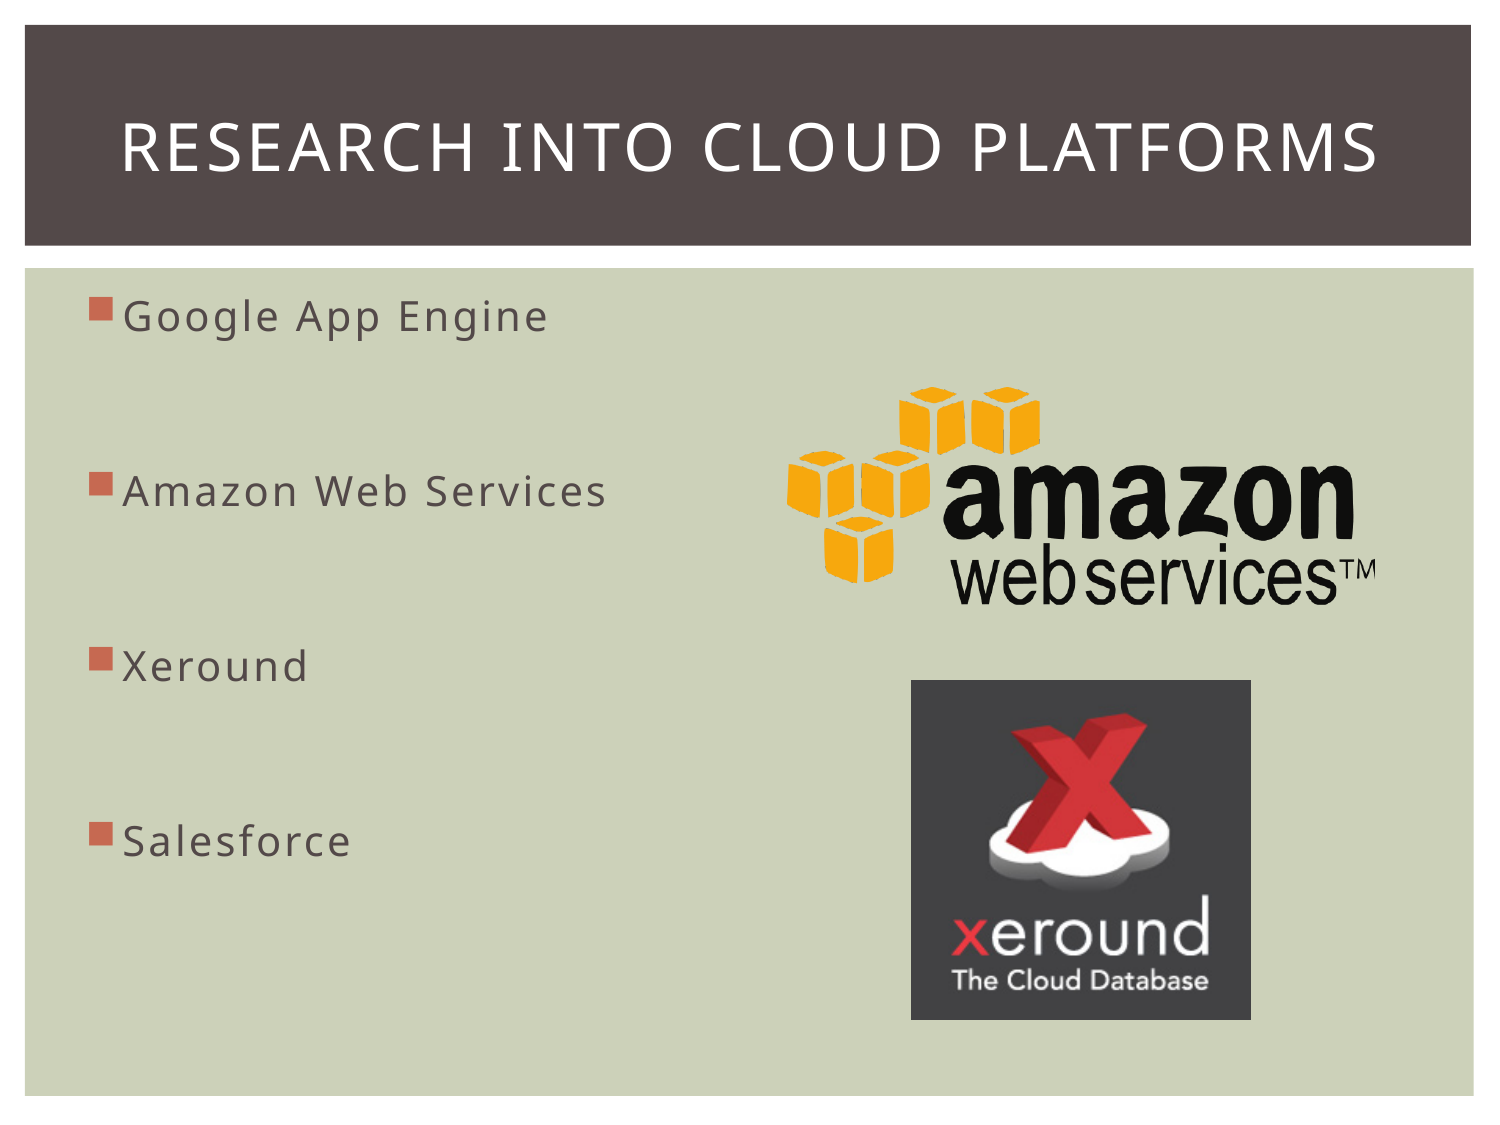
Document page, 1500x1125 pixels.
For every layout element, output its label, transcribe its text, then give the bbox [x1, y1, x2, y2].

list Google App Engine Amazon Web Services Xeround Salesforce [62, 281, 1442, 1005]
title Research into cloud platforms [62, 58, 1438, 232]
picture [787, 387, 1376, 605]
picture [911, 680, 1251, 1021]
